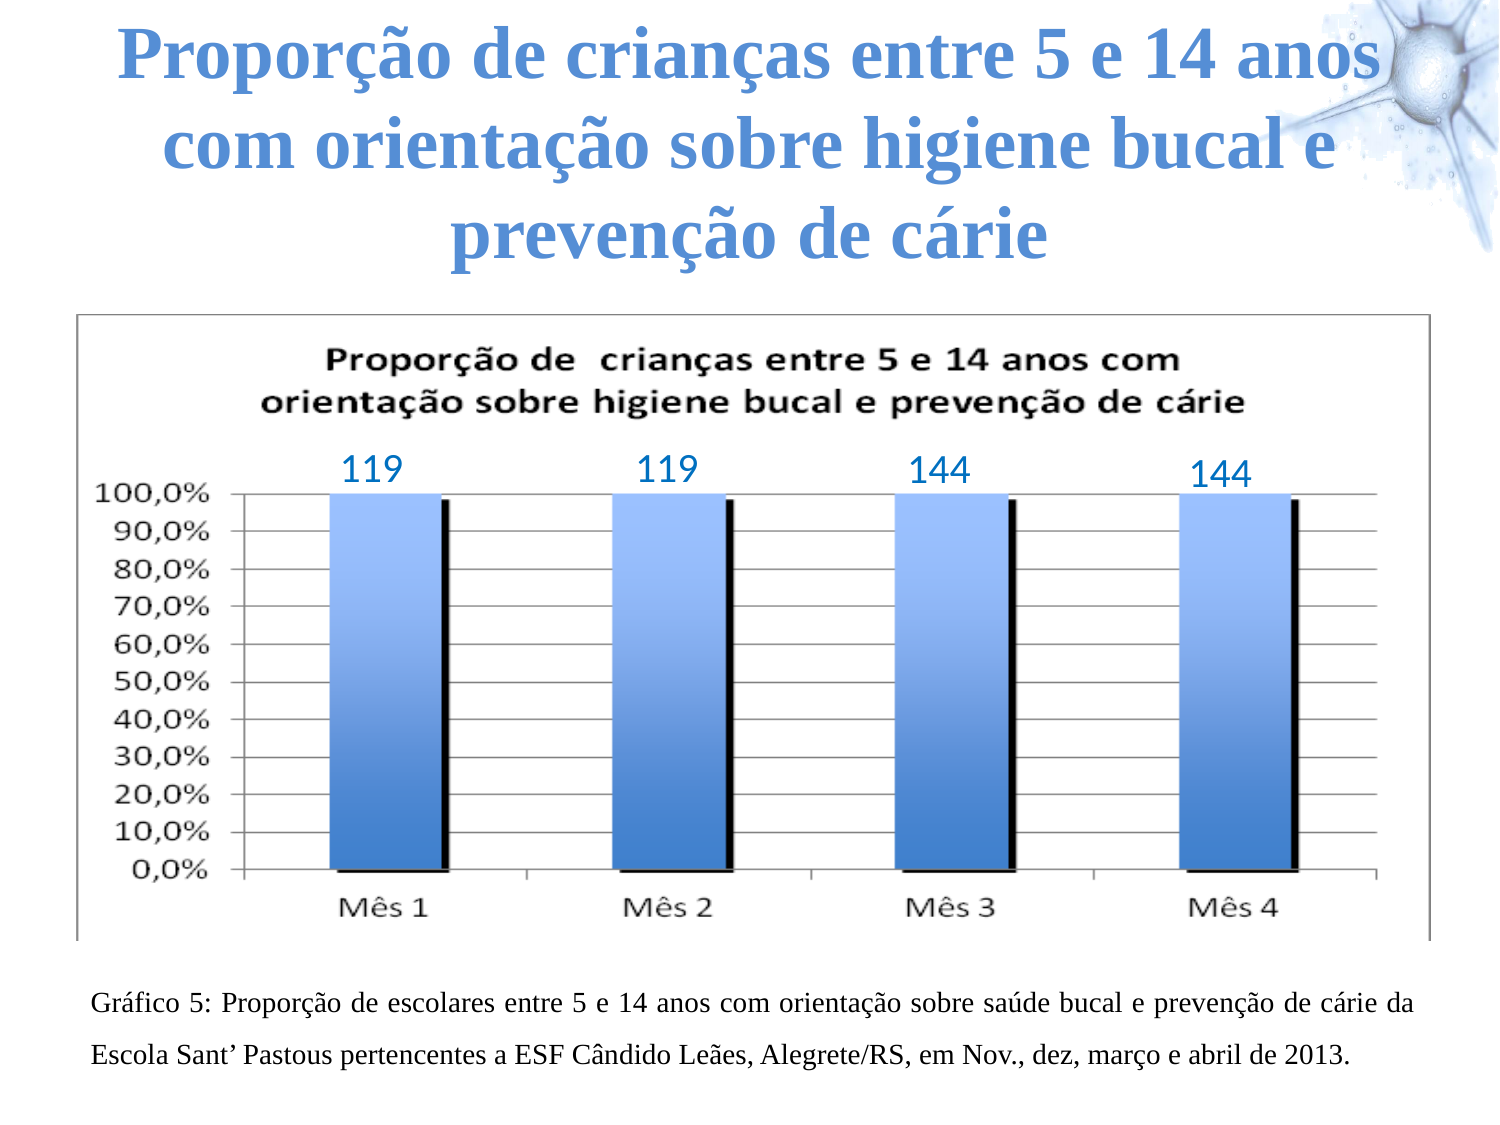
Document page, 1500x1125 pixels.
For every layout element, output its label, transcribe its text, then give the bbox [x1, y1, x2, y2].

text_box Gráfico 5: Proporção de escolares entre 5 e 14 anos com orientação sobre saúde bucal e prevenção de cárie da Escola Sant’ Pastous pertencentes a ESF Cândido Leães, Alegrete/RS, em Nov., dez, março e abril de 2013. [75, 958, 1431, 1123]
picture [75, 314, 1432, 941]
picture [1230, 0, 1500, 285]
title Proporção de crianças entre 5 e 14 anos com orientação sobre higiene bucal e prevenção de cárie [75, 45, 1225, 233]
